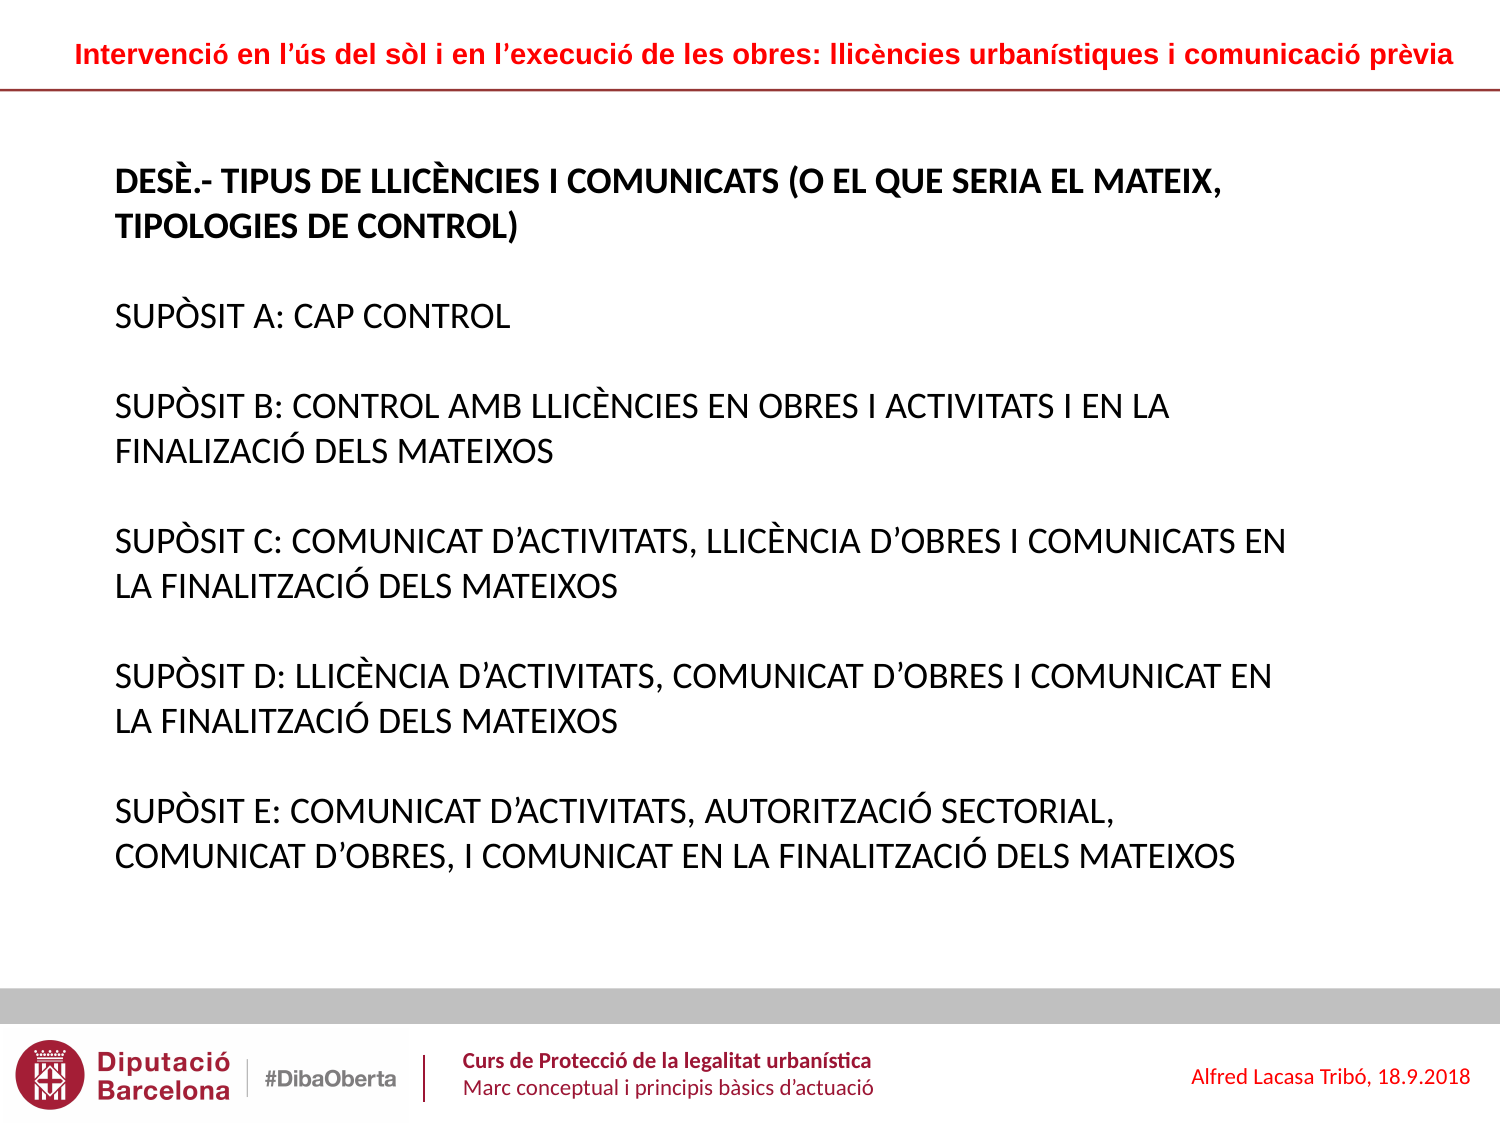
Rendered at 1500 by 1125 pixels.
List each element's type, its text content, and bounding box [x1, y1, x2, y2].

text_box Intervenció en l’ús del sòl i en l’execució de les obres: llicències urbanístiques i comunicació prèvia [59, 27, 1469, 78]
text_box [0, 988, 1500, 1024]
text_box [24, 30, 1470, 79]
text_box Alfred Lacasa Tribó, 18.9.2018 [1176, 1054, 1487, 1097]
picture [2, 1028, 409, 1123]
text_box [424, 1037, 898, 1109]
text_box DESÈ.- TIPUS DE LLICÈNCIES I COMUNICATS (O EL QUE SERIA EL MATEIX, TIPOLOGIES DE CONTROL) SUPÒSIT A: CAP CONTROL SUPÒSIT B: CONTROL AMB LLICÈNCIES EN OBRES I ACTIVITATS I EN LA FINALIZACIÓ DELS MATEIXOS SUPÒSIT C: COMUNICAT D’ACTIVITATS, LLICÈNCIA D’OBRES I COMUNICATS EN LA FINALITZACIÓ DELS MATEIXOS SUPÒSIT D: LLICÈNCIA D’ACTIVITATS, COMUNICAT D’OBRES I COMUNICAT EN LA FINALITZACIÓ DELS MATEIXOS SUPÒSIT E: COMUNICAT D’ACTIVITATS, AUTORITZACIÓ SECTORIAL, COMUNICAT D’OBRES, I COMUNICAT EN LA FINALITZACIÓ DELS MATEIXOS [99, 148, 1305, 883]
